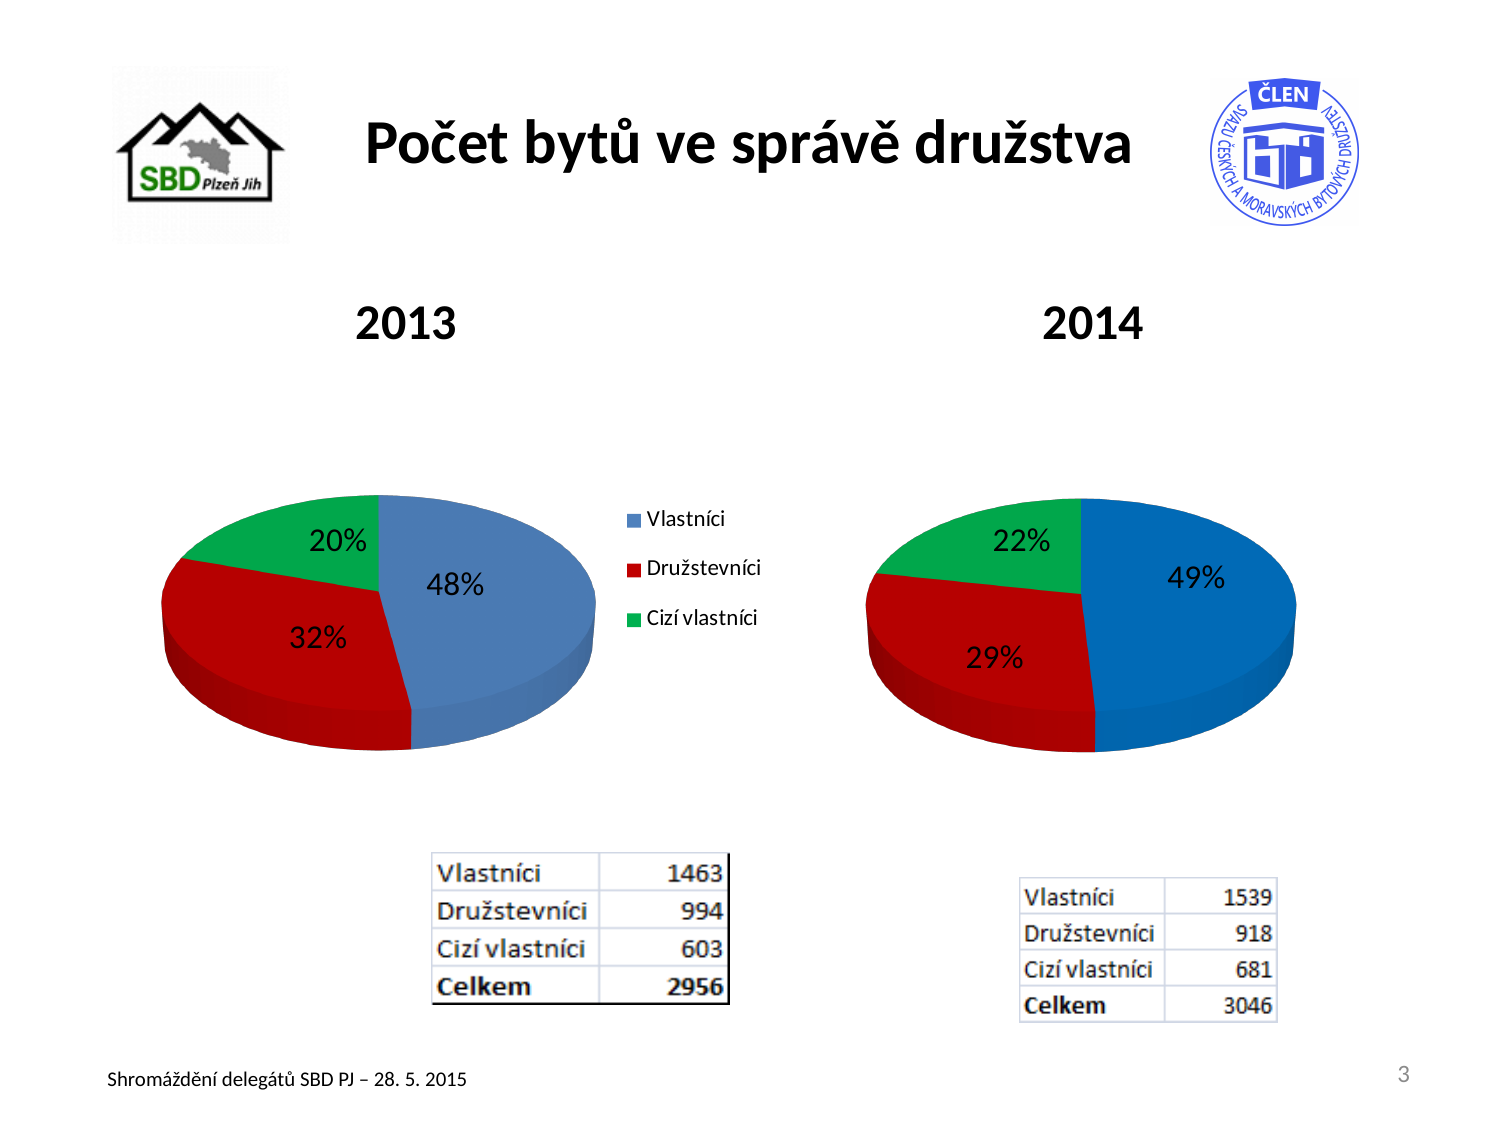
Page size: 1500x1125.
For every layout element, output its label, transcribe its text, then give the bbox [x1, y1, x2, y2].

list 2014 [761, 251, 1425, 356]
picture [1210, 77, 1359, 226]
chart [88, 356, 1426, 1024]
text_box Shromáždění delegátů SBD PJ – 28. 5. 2015 [92, 1058, 483, 1099]
title Počet bytů ve správě družstva [75, 45, 1425, 233]
slide_number 3 [1074, 1042, 1425, 1103]
list 2013 [75, 251, 738, 357]
picture [111, 66, 290, 244]
